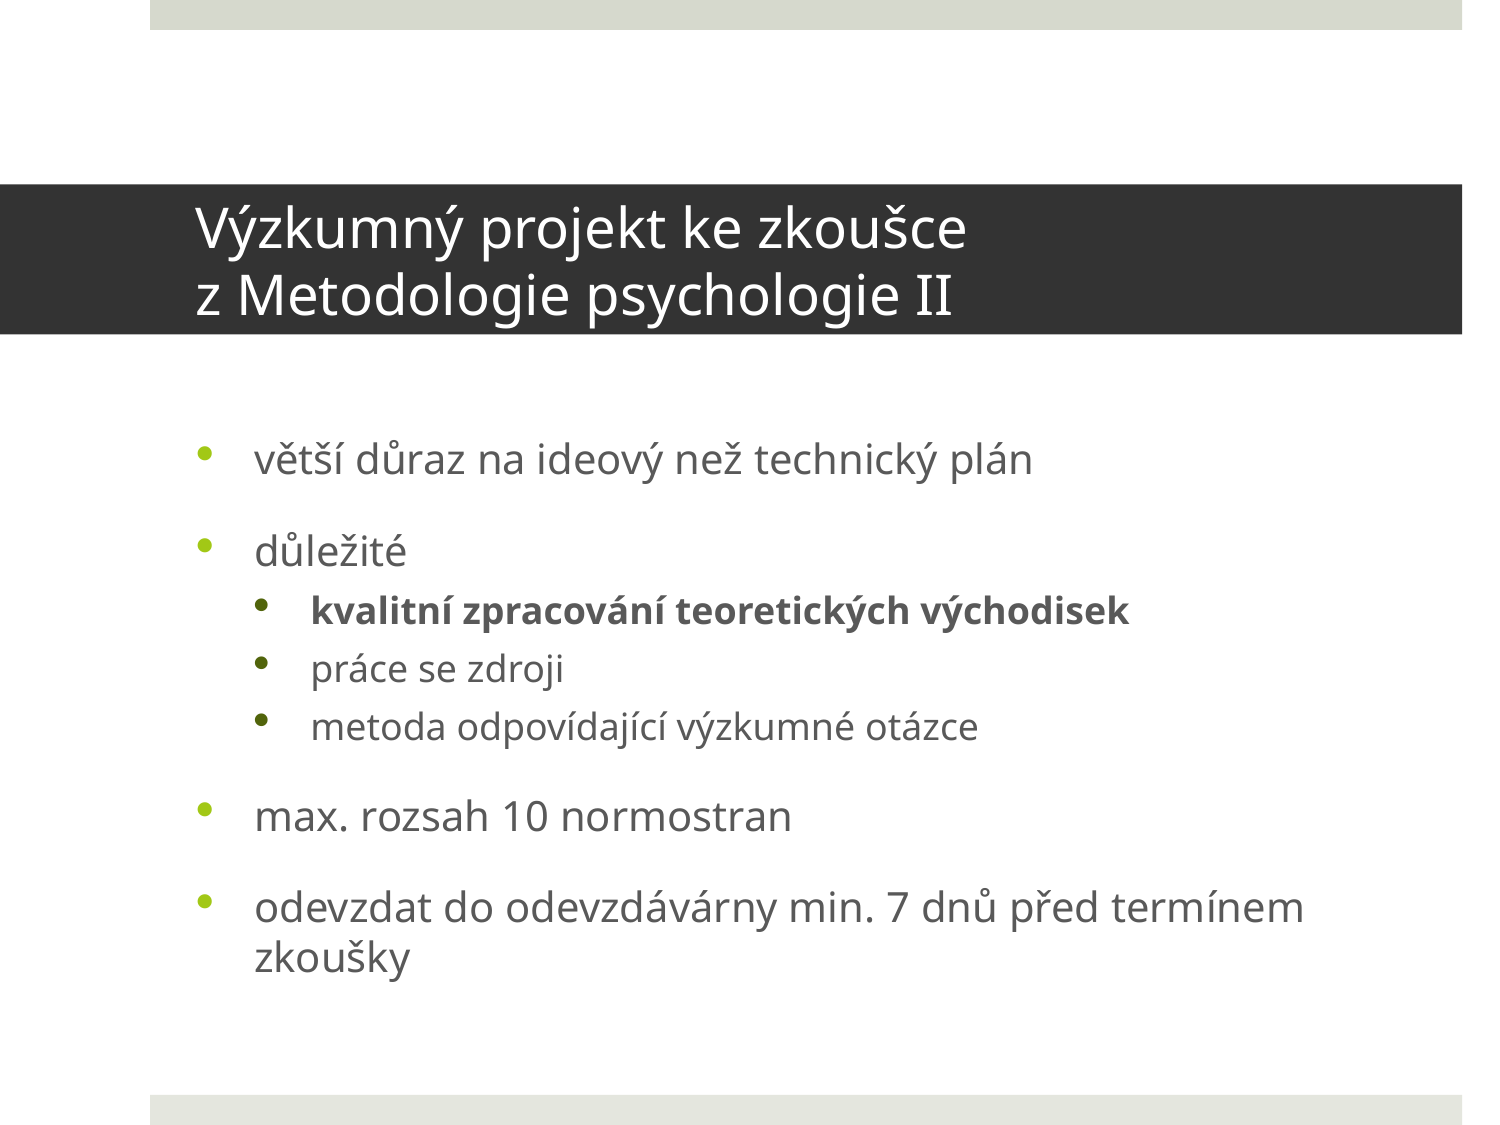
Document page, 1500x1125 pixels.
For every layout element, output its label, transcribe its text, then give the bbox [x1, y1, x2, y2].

title Výzkumný projekt ke zkoušce z Metodologie psychologie II [0, 184, 1463, 335]
list větší důraz na ideový než technický plán důležité kvalitní zpracování teoretických východisek práce se zdroji metoda odpovídající výzkumné otázce max. rozsah 10 normostran odevzdat do odevzdávárny min. 7 dnů před termínem zkoušky [182, 425, 1432, 1028]
